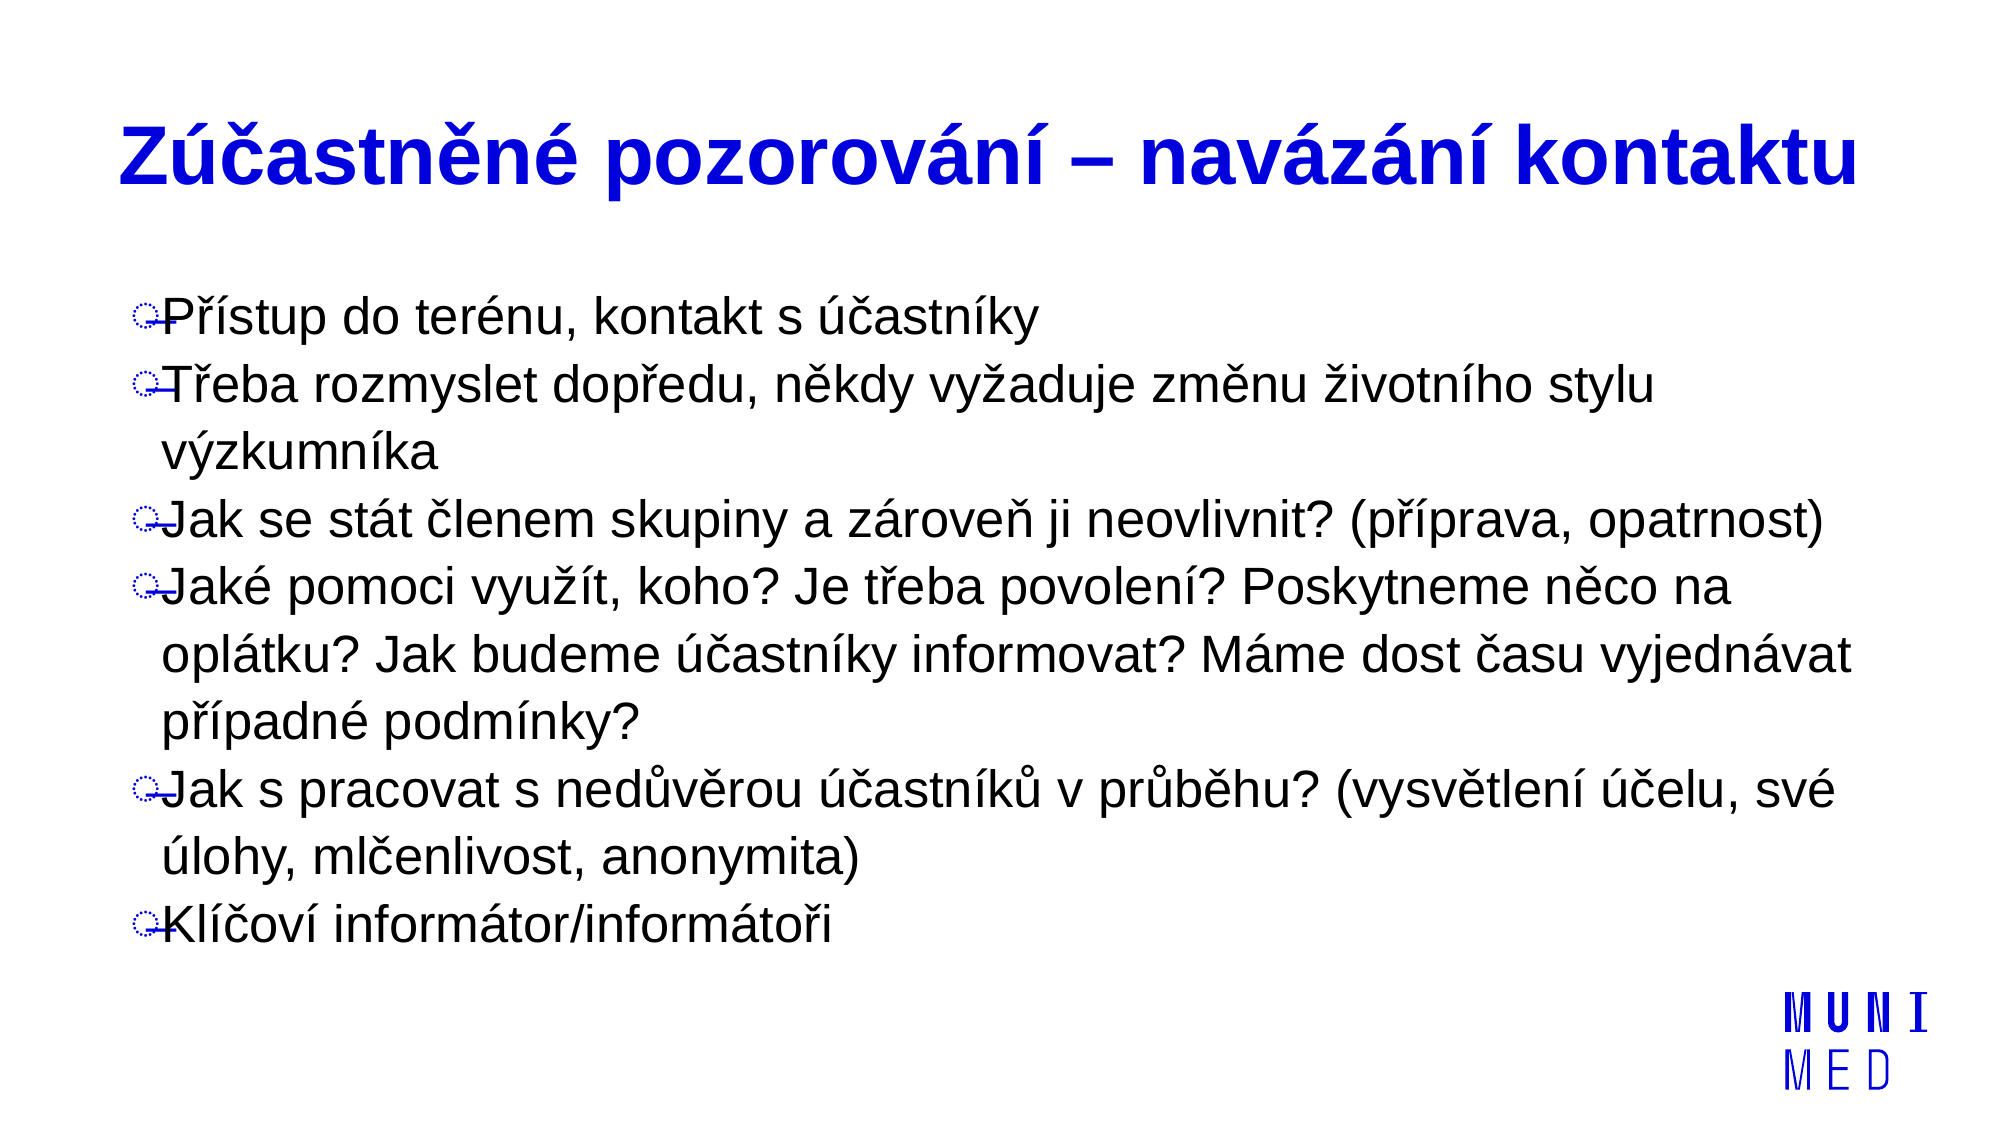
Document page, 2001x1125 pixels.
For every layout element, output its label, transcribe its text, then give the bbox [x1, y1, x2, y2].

title Zúčastněné pozorování – navázání kontaktu [118, 118, 1883, 193]
list Přístup do terénu, kontakt s účastníky Třeba rozmyslet dopředu, někdy vyžaduje změnu životního stylu výzkumníka Jak se stát členem skupiny a zároveň ji neovlivnit? (příprava, opatrnost) Jaké pomoci využít, koho? Je třeba povolení? Poskytneme něco na oplátku? Jak budeme účastníky informovat? Máme dost času vyjednávat případné podmínky? Jak s pracovat s nedůvěrou účastníků v průběhu? (vysvětlení účelu, své úlohy, mlčenlivost, anonymita) Klíčoví informátor/informátoři [118, 277, 1883, 957]
